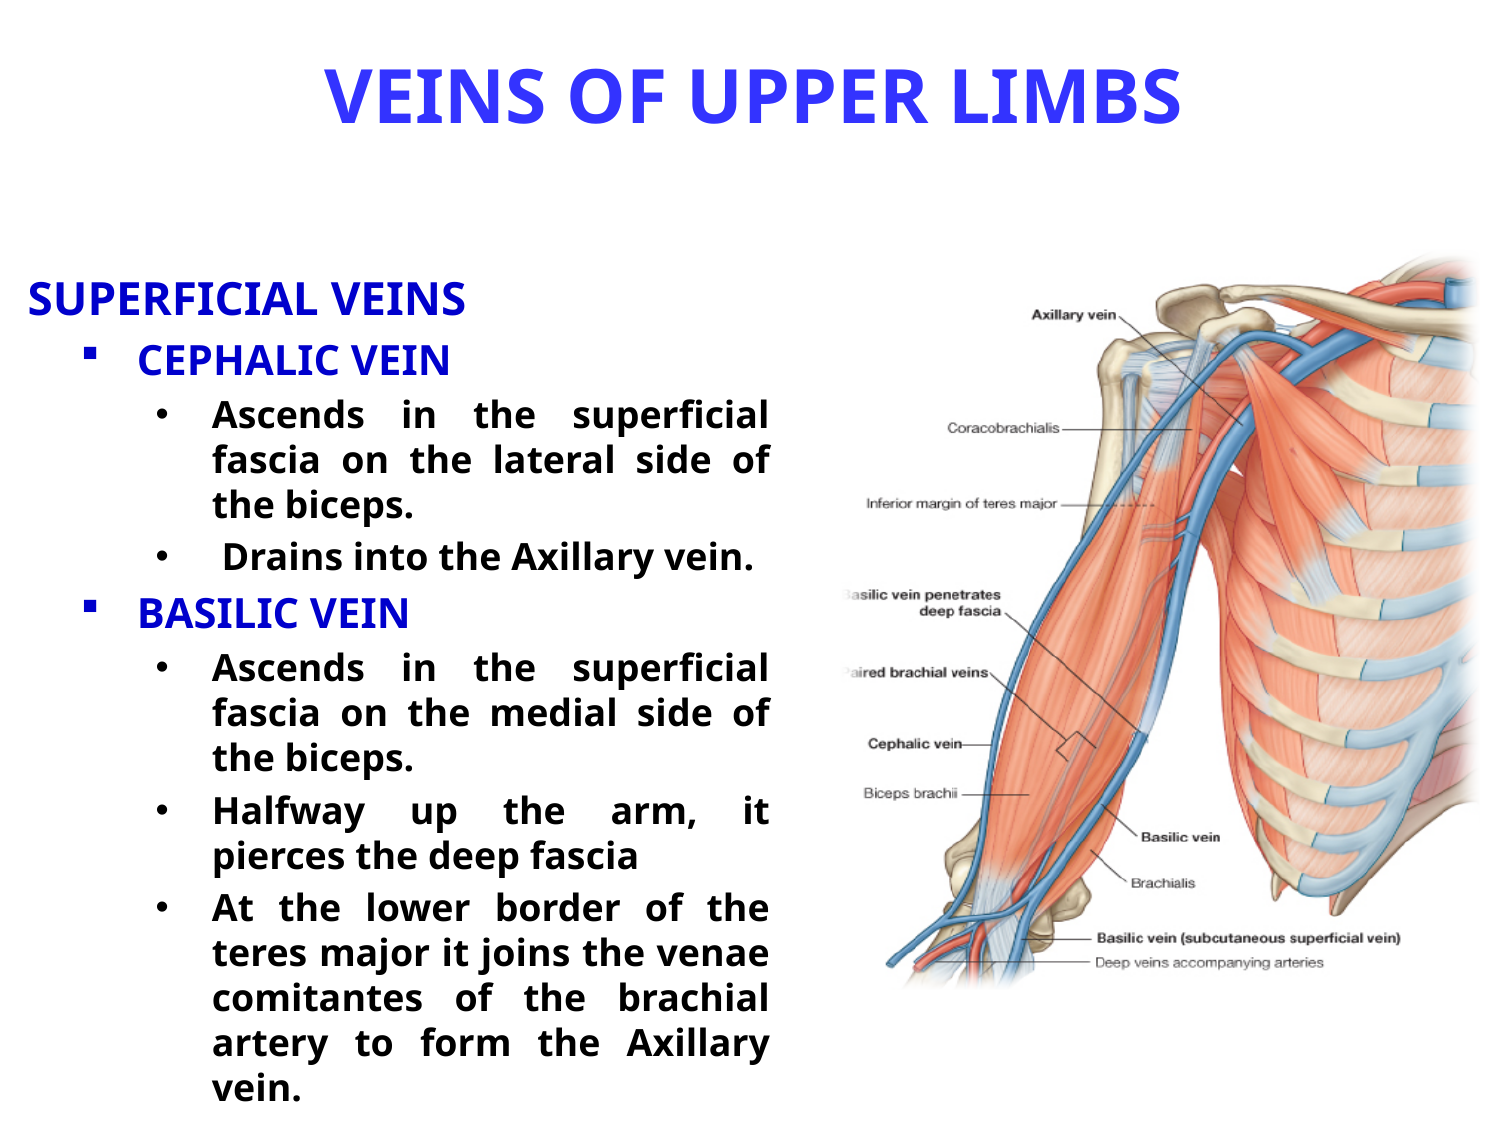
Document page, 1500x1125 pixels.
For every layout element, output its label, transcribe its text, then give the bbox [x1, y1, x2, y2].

title VEINS OF UPPER LIMBS [78, 0, 1430, 188]
picture [840, 249, 1480, 990]
list SUPERFICIAL VEINS CEPHALIC VEIN Ascends in the superficial fascia on the lateral side of the biceps. Drains into the Axillary vein. BASILIC VEIN Ascends in the superficial fascia on the medial side of the biceps. Halfway up the arm, it pierces the deep fascia At the lower border of the teres major it joins the venae comitantes of the brachial artery to form the Axillary vein. [0, 262, 786, 974]
